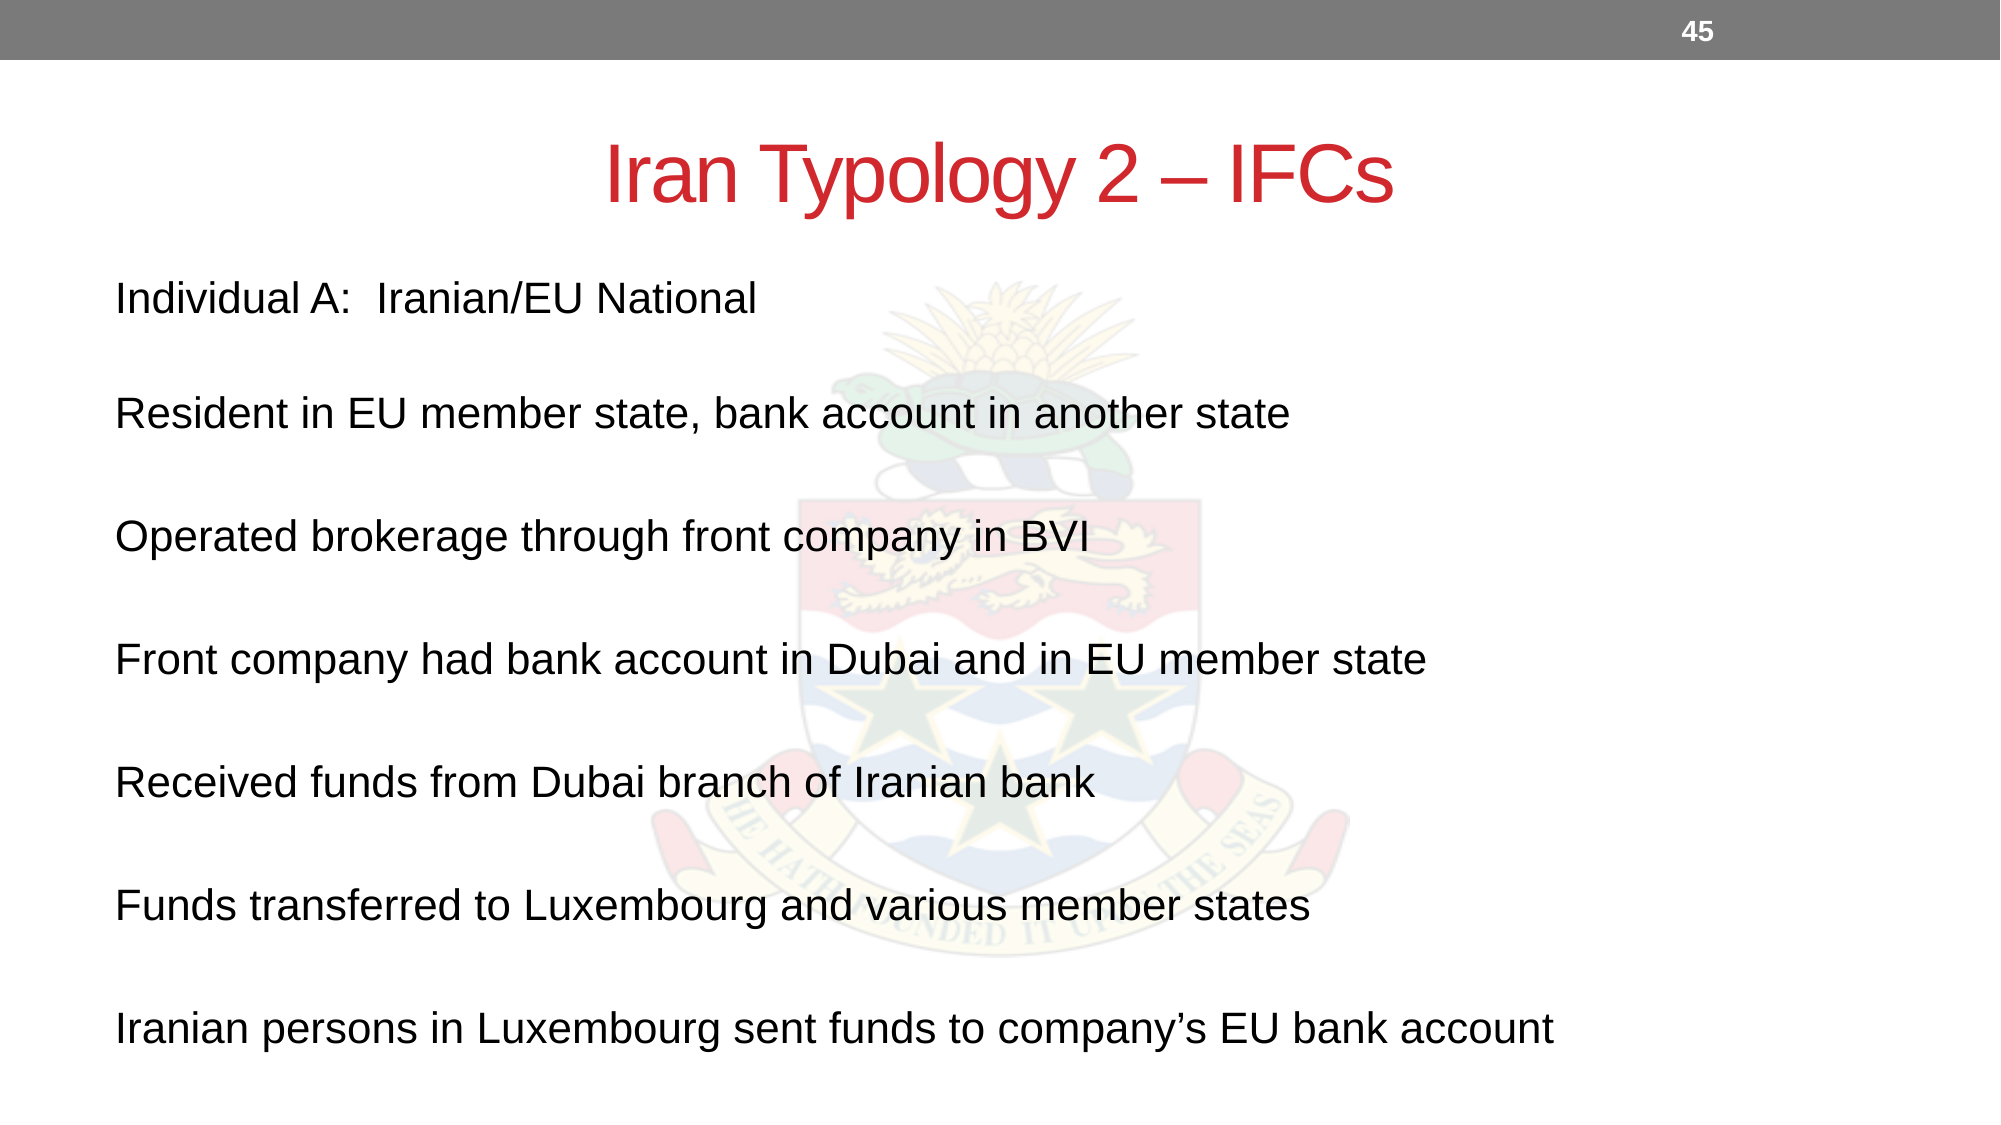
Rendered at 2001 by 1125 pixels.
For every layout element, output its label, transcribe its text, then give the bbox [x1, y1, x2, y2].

list Individual A: Iranian/EU National Resident in EU member state, bank account in another state Operated brokerage through front company in BVI Front company had bank account in Dubai and in EU member state Received funds from Dubai branch of Iranian bank Funds transferred to Luxembourg and various member states Iranian persons in Luxembourg sent funds to company’s EU bank account [99, 262, 1900, 1063]
title Iran Typology 2 – IFCs [99, 87, 1900, 250]
slide_number 45 [1666, 3, 1900, 57]
